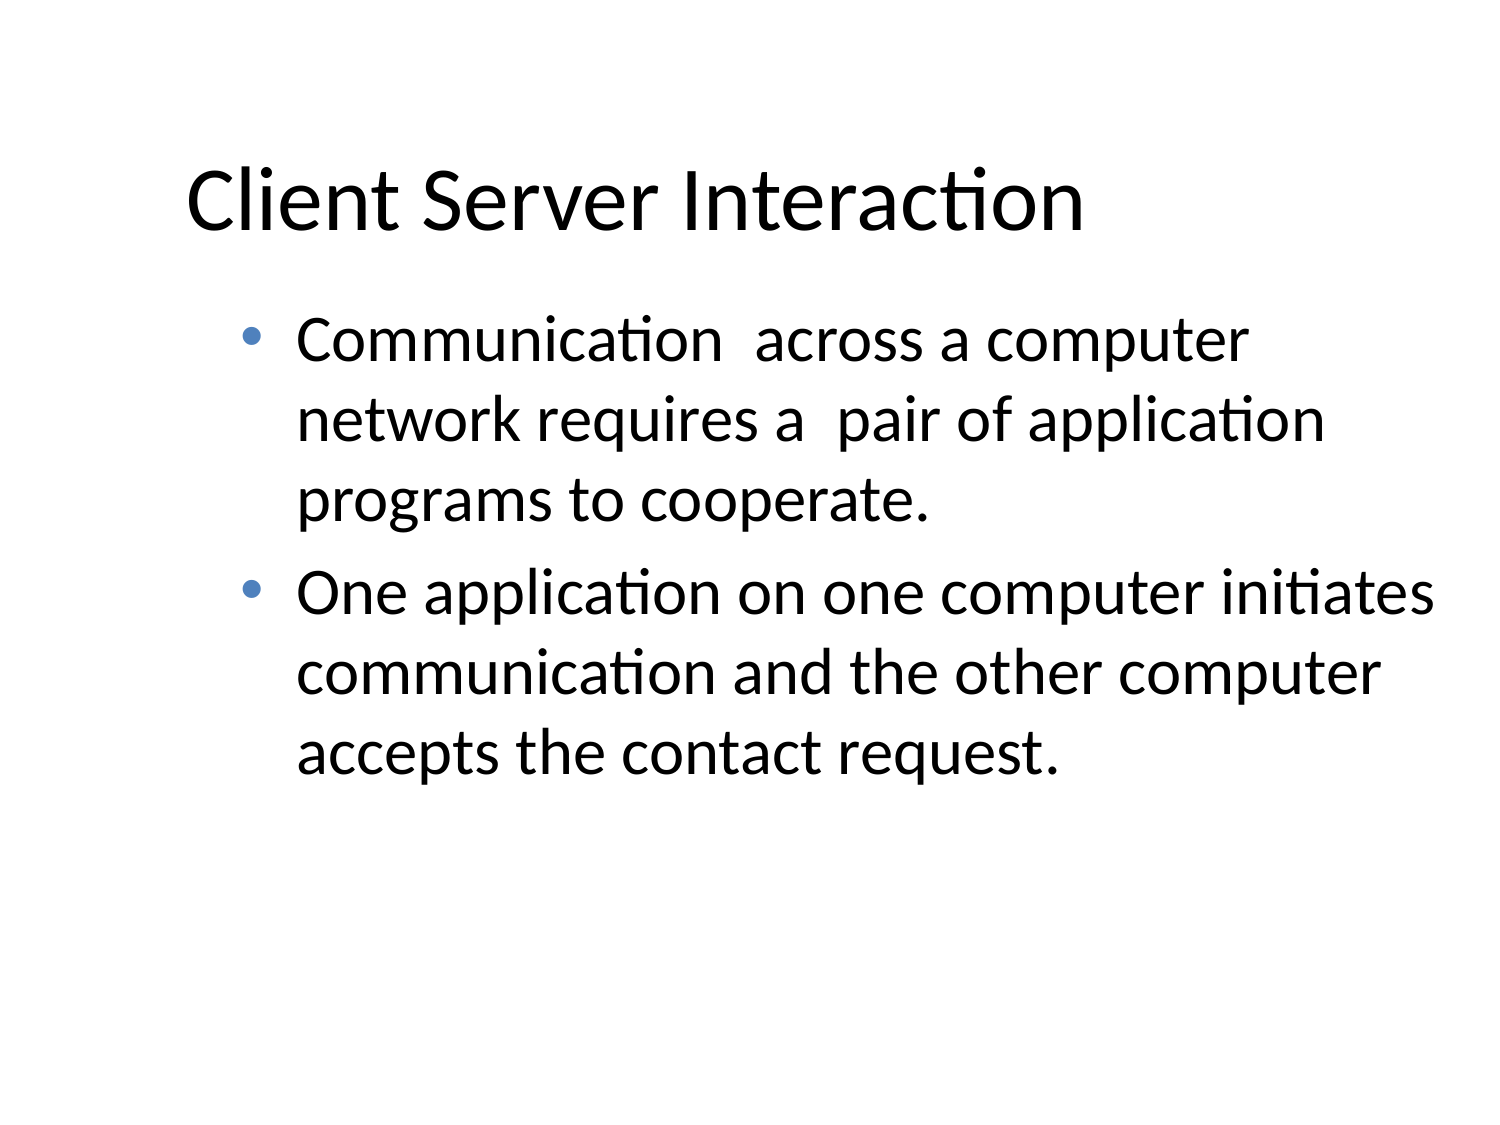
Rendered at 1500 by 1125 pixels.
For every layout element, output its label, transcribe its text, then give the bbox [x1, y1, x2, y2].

list Communication across a computer network requires a pair of application programs to cooperate. One application on one computer initiates communication and the other computer accepts the contact request. [225, 287, 1500, 963]
title Client Server Interaction [0, 99, 1275, 288]
